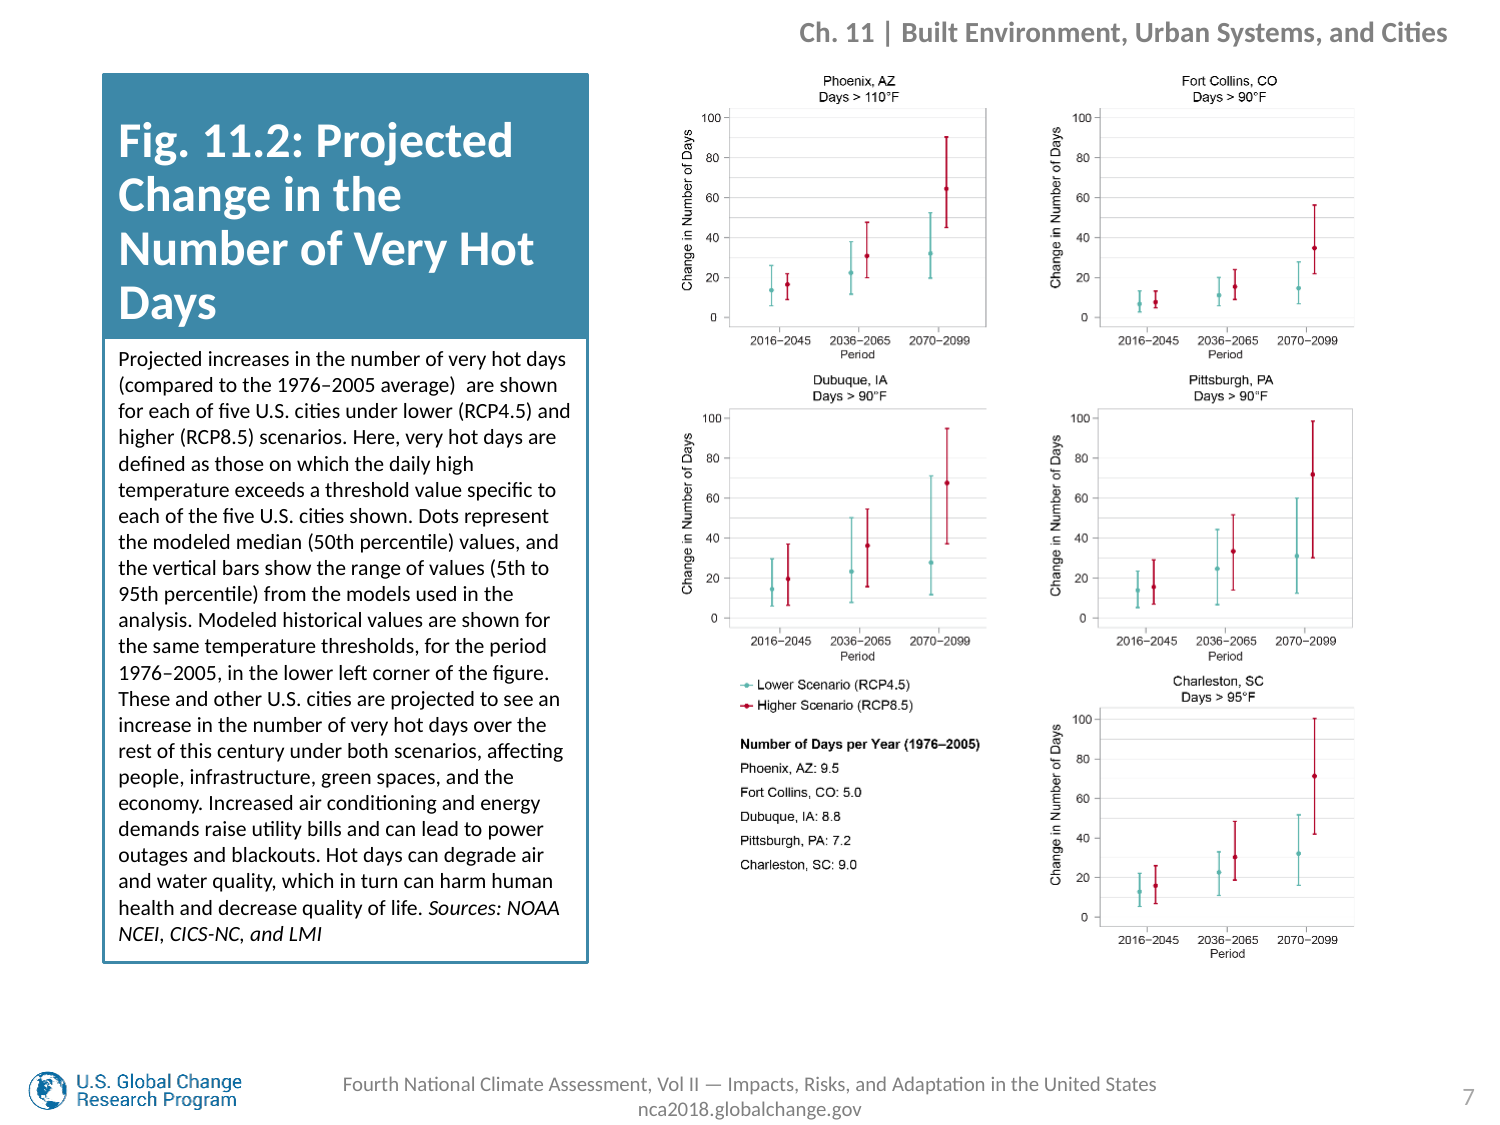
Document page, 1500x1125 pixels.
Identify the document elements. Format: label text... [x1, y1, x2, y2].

list Projected increases in the number of very hot days (compared to the 1976–2005 average) are shown for each of five U.S. cities under lower (RCP4.5) and higher (RCP8.5) scenarios. Here, very hot days are defined as those on which the daily high temperature exceeds a threshold value specific to each of the five U.S. cities shown. Dots represent the modeled median (50th percentile) values, and the vertical bars show the range of values (5th to 95th percentile) from the models used in the analysis. Modeled historical values are shown for the same temperature thresholds, for the period 1976–2005, in the lower left corner of the figure. These and other U.S. cities are projected to see an increase in the number of very hot days over the rest of this century under both scenarios, affecting people, infrastructure, green spaces, and the economy. Increased air conditioning and energy demands raise utility bills and can lead to power outages and blackouts. Hot days can degrade air and water quality, which in turn can harm human health and decrease quality of life. Sources: NOAA NCEI, CICS-NC, and LMI [102, 336, 589, 964]
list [680, 74, 1355, 962]
list Ch. 11 | Built Environment, Urban Systems, and Cities [34, 10, 1464, 57]
picture [21, 1065, 245, 1116]
title Fig. 11.2: Projected Change in the Number of Very Hot Days [102, 73, 589, 336]
